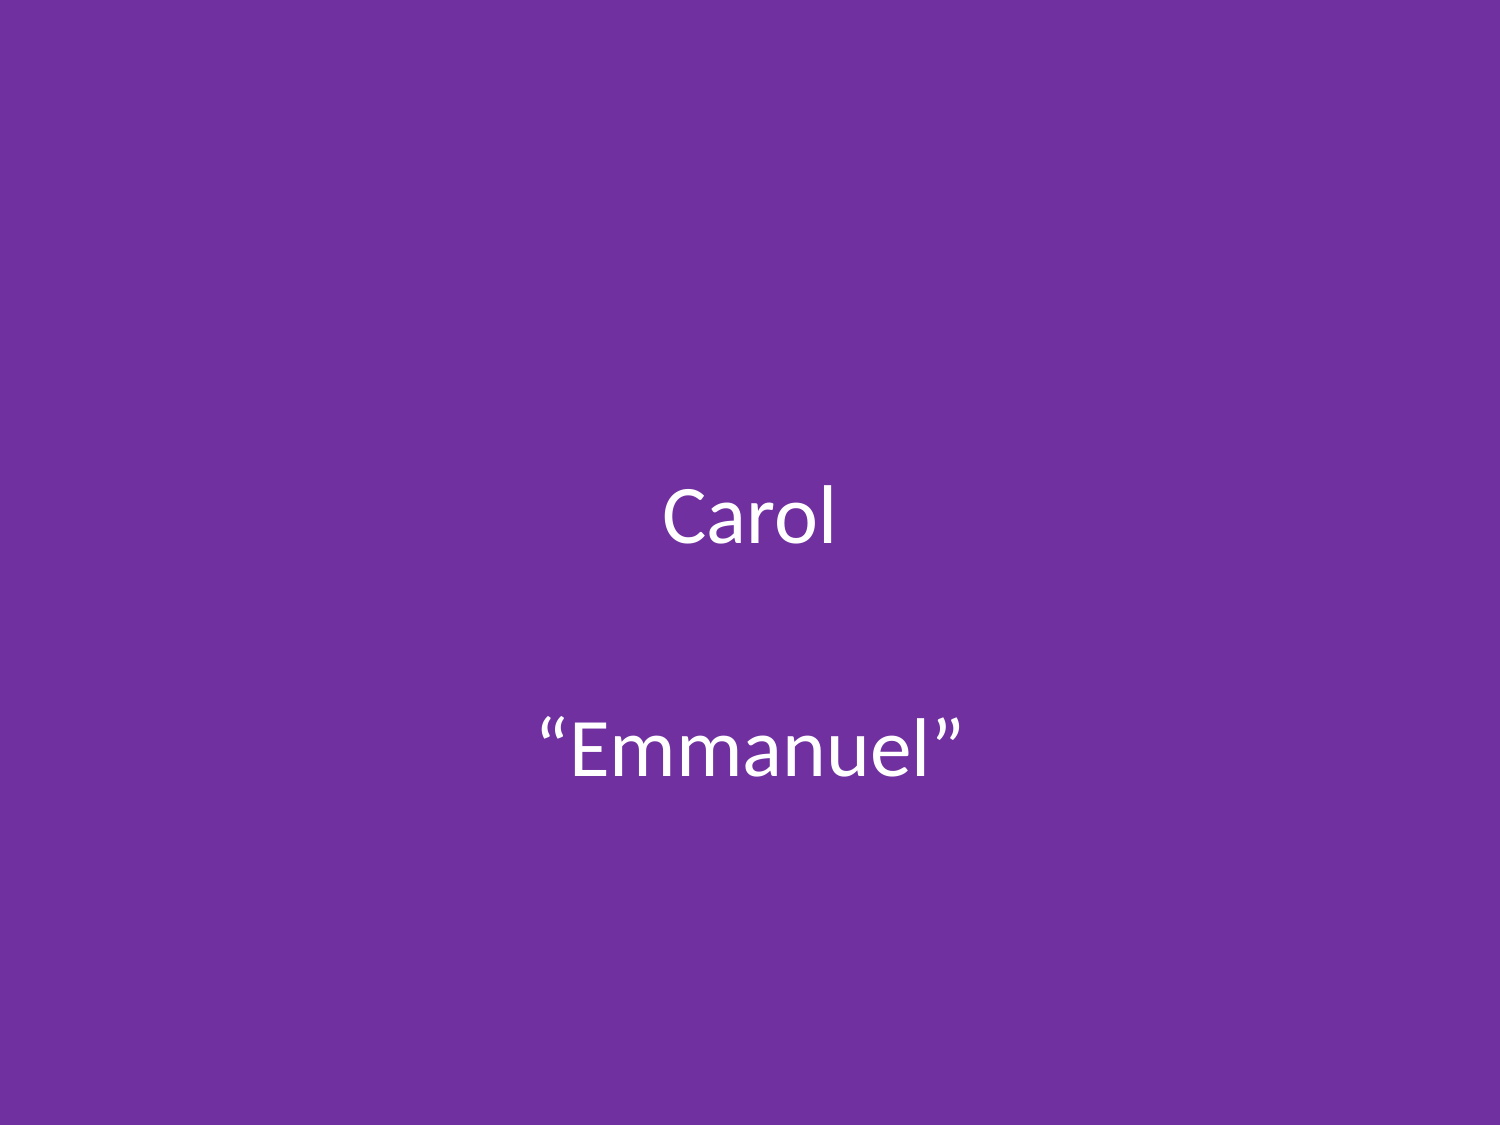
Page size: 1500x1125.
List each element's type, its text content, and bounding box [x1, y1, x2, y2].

list Carol “Emmanuel” [75, 262, 1425, 1005]
